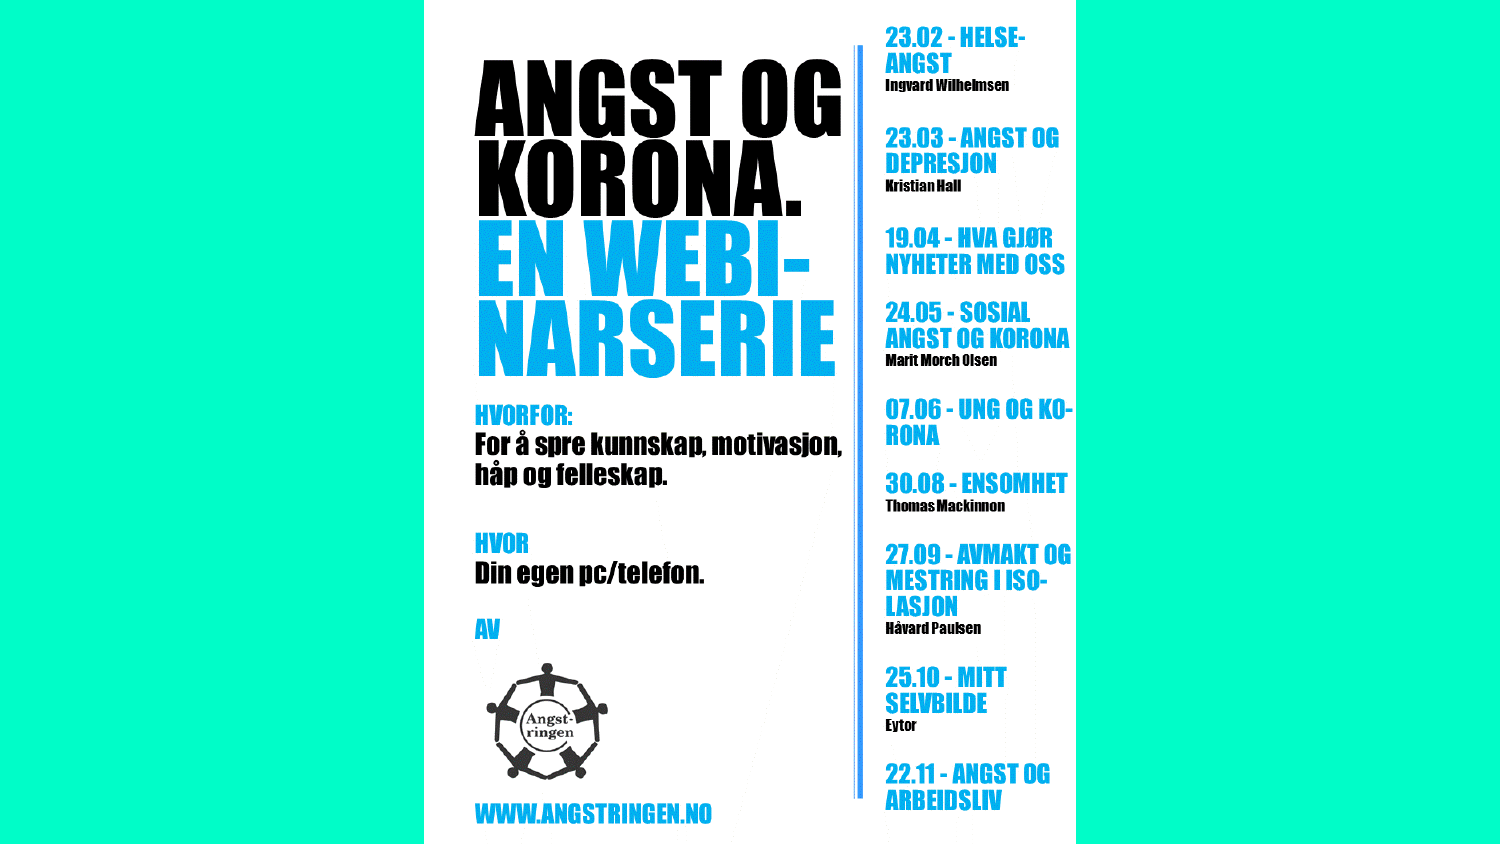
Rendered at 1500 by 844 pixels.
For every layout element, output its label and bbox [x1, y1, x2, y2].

picture [423, 0, 1077, 844]
